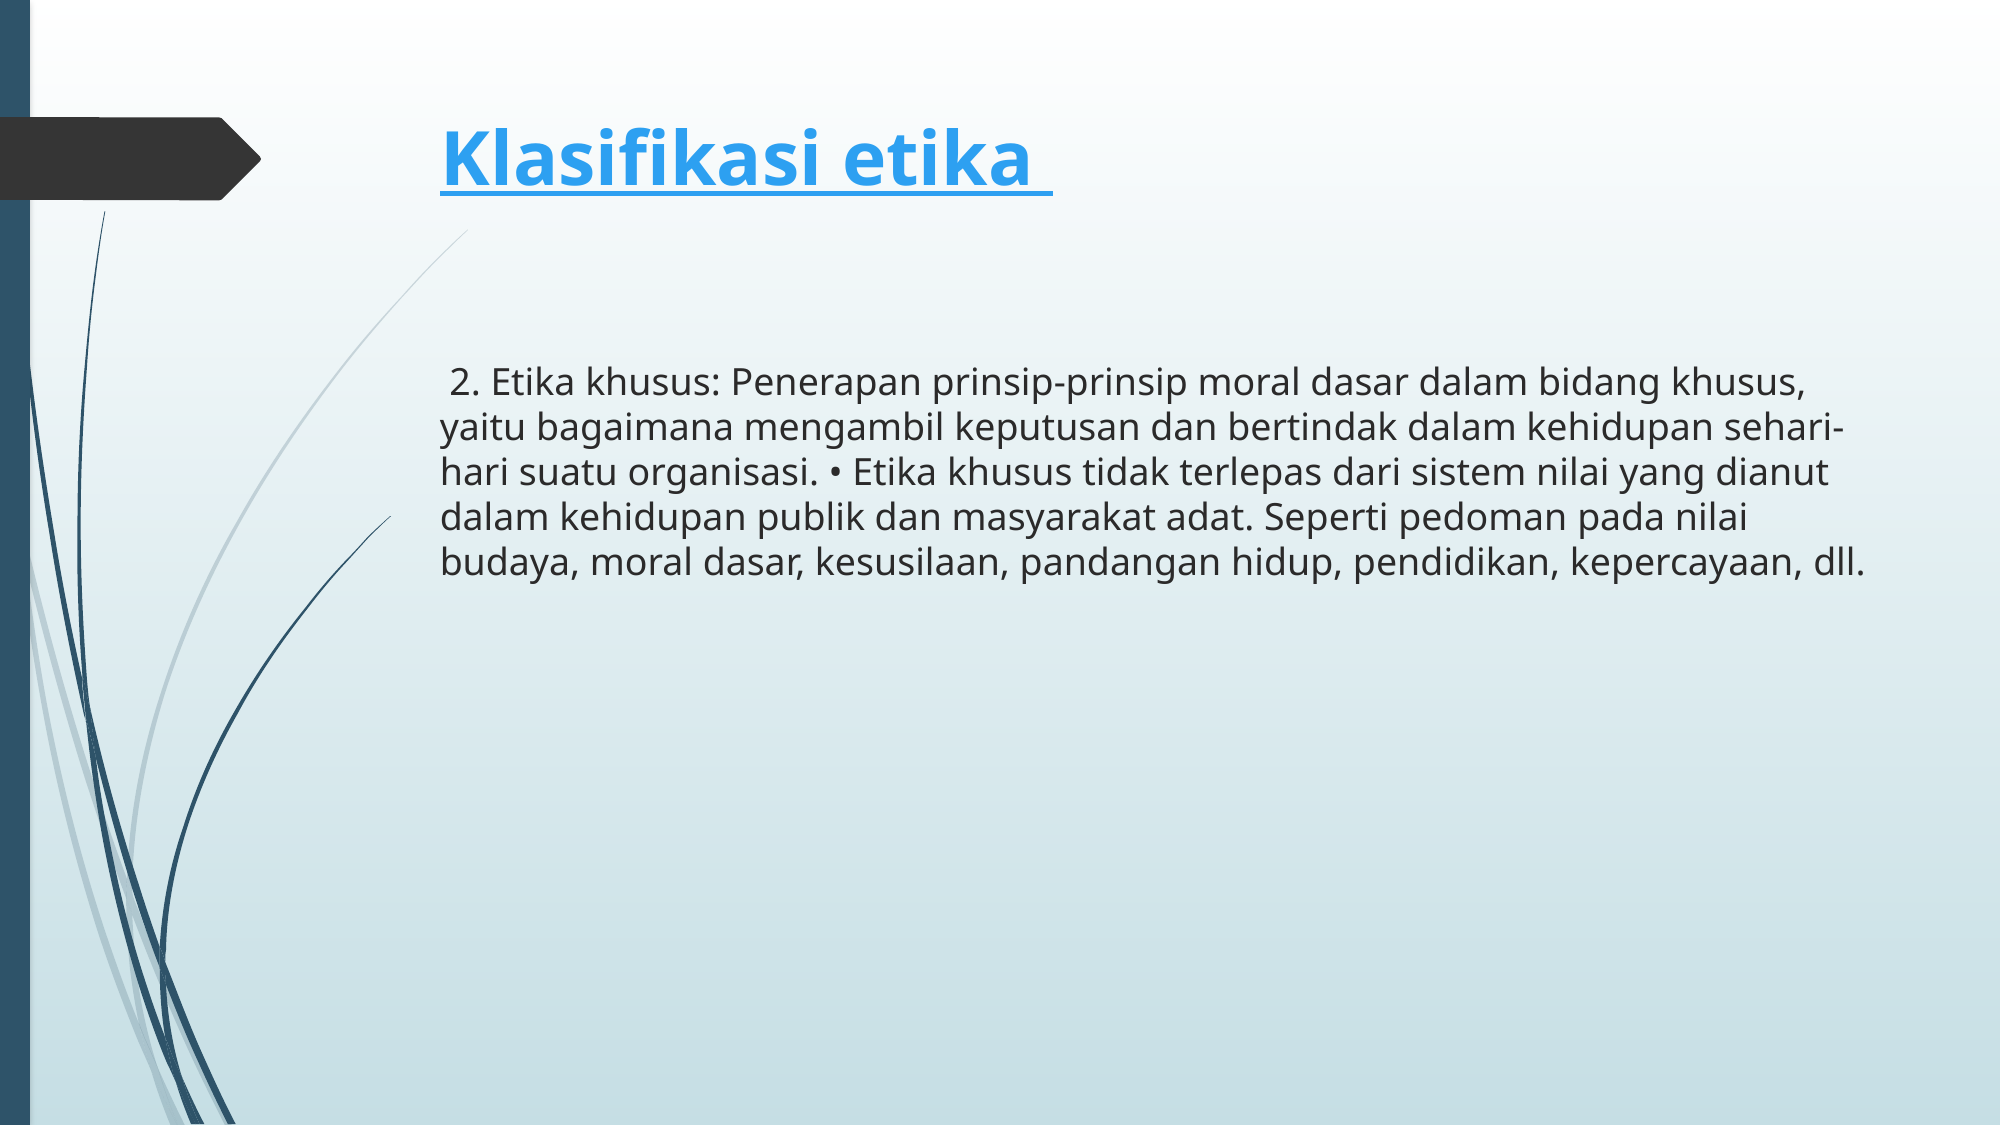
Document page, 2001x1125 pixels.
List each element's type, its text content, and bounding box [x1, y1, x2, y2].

title Klasifikasi etika [425, 102, 1888, 313]
list 2. Etika khusus: Penerapan prinsip-prinsip moral dasar dalam bidang khusus, yaitu bagaimana mengambil keputusan dan bertindak dalam kehidupan sehari-hari suatu organisasi. • Etika khusus tidak terlepas dari sistem nilai yang dianut dalam kehidupan publik dan masyarakat adat. Seperti pedoman pada nilai budaya, moral dasar, kesusilaan, pandangan hidup, pendidikan, kepercayaan, dll. [424, 350, 1888, 970]
